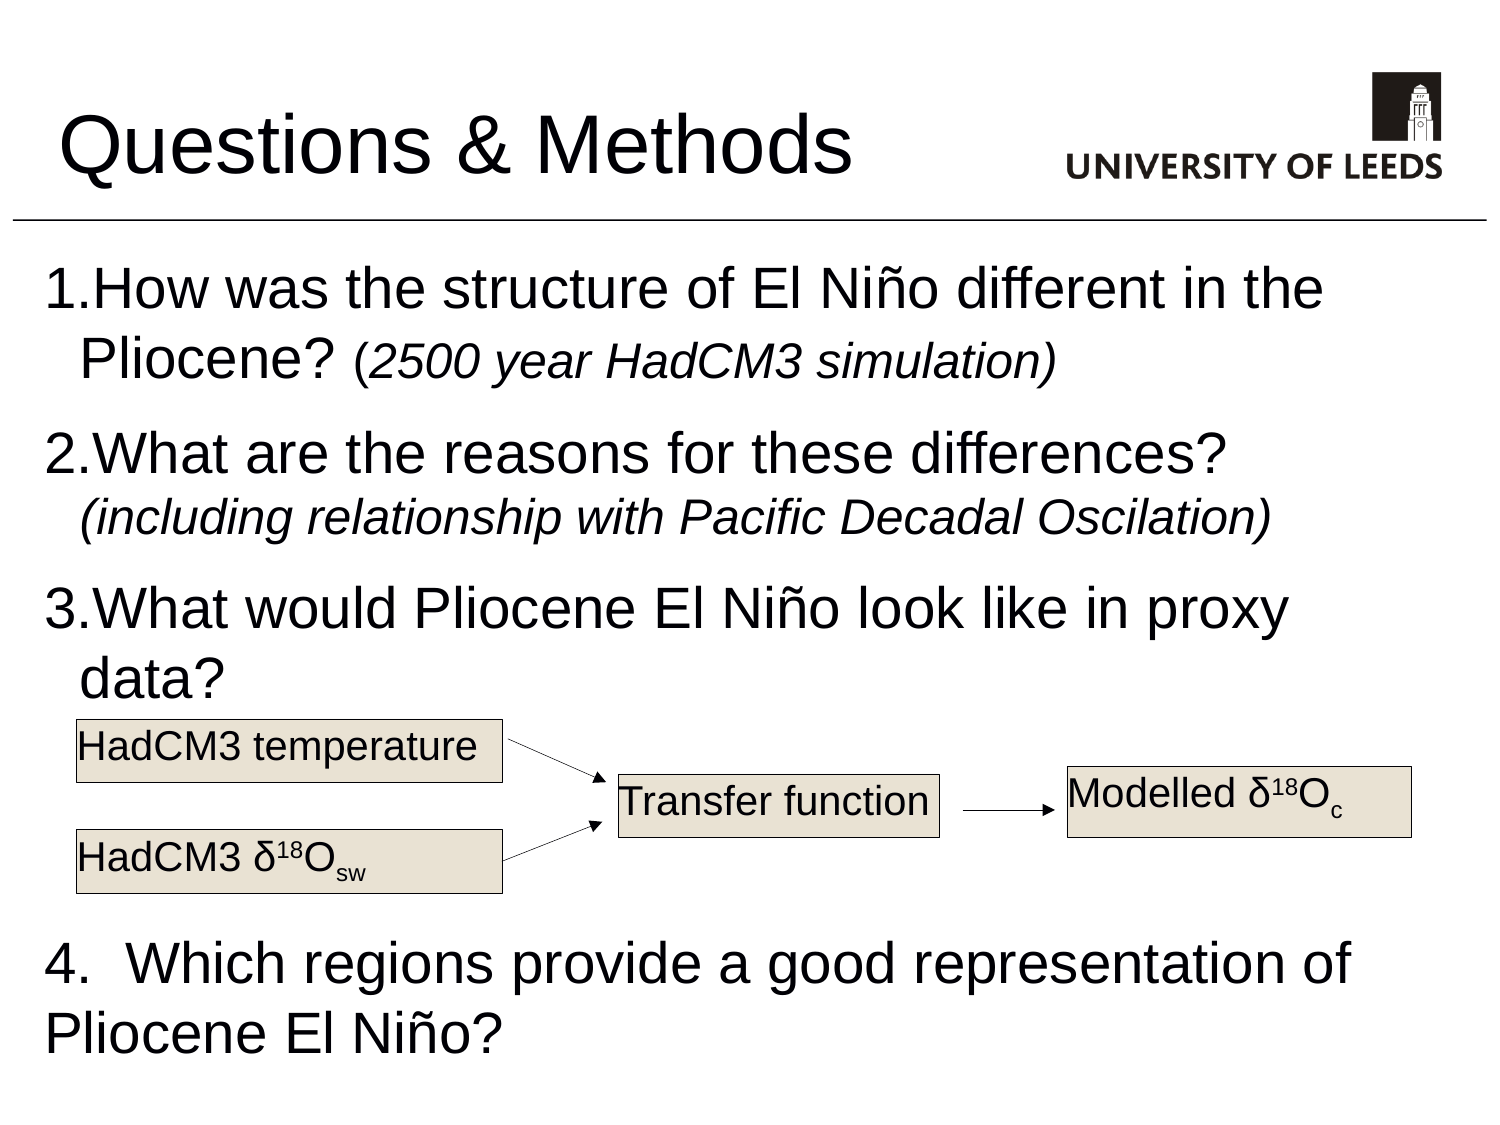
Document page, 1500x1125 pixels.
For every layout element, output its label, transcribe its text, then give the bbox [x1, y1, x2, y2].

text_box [76, 718, 1412, 894]
text_box How was the structure of El Niño different in the Pliocene? (2500 year HadCM3 simulation) What are the reasons for these differences? (including relationship with Pacific Decadal Oscilation) What would Pliocene El Niño look like in proxy data? 4. Which regions provide a good representation of Pliocene El Niño? [29, 242, 1459, 1073]
title Questions & Methods [58, 69, 859, 191]
picture [1067, 72, 1442, 179]
